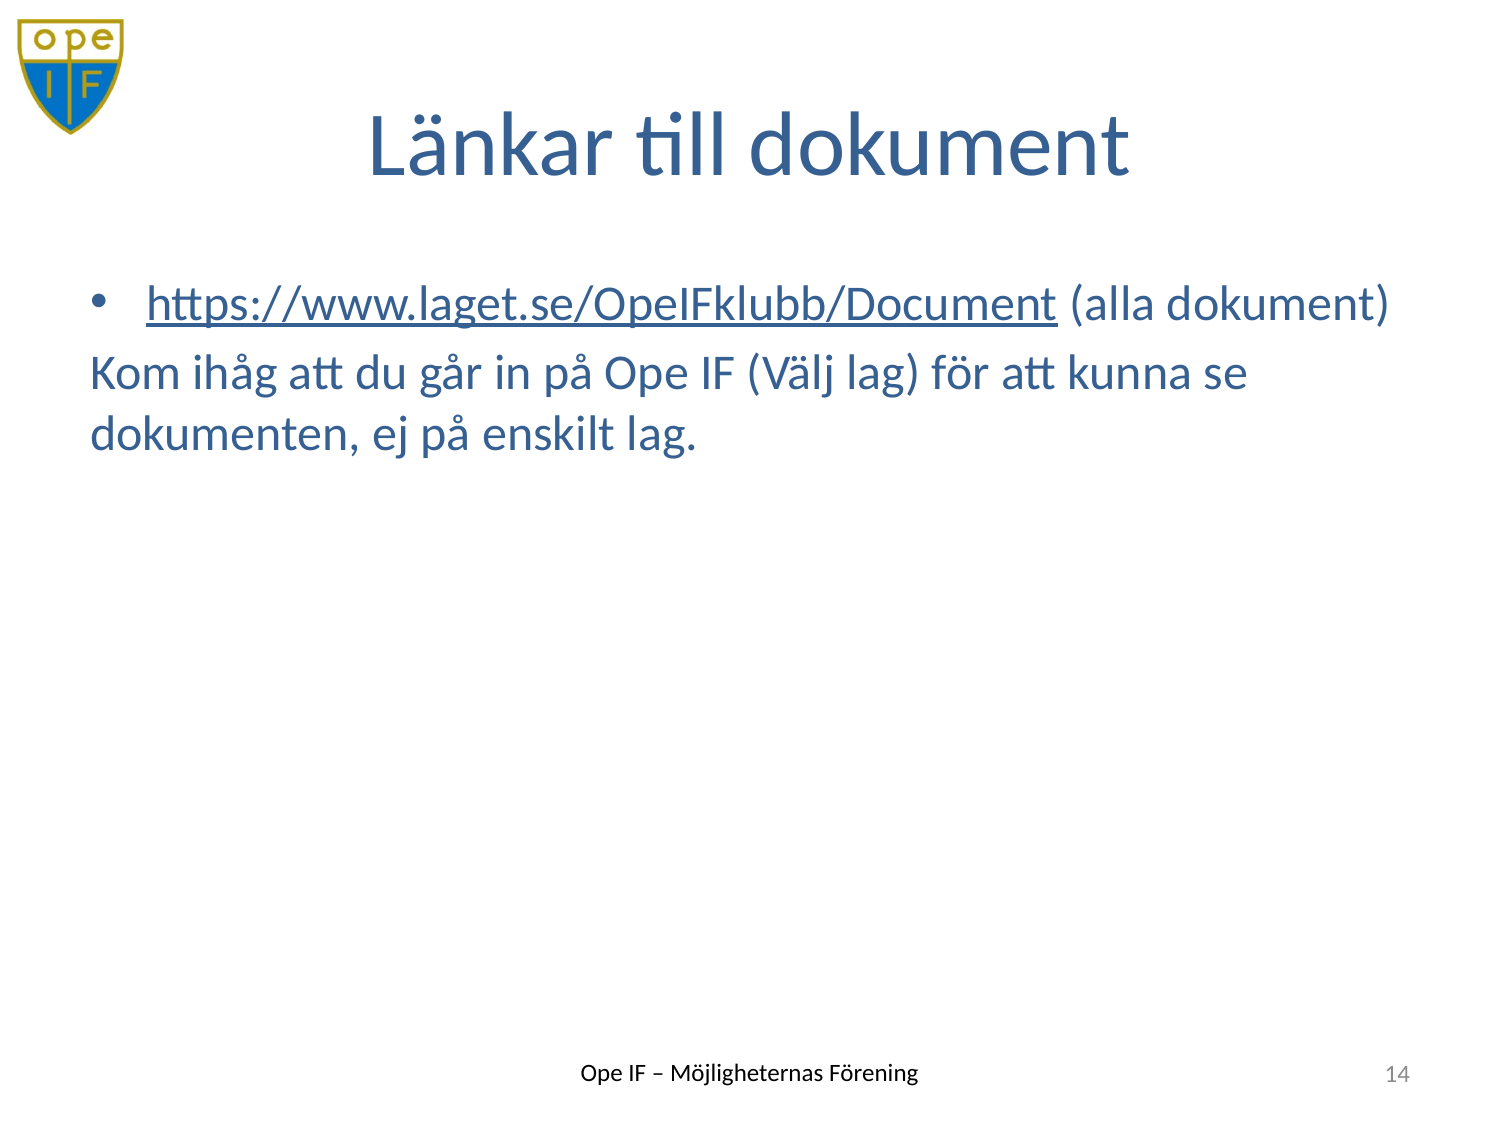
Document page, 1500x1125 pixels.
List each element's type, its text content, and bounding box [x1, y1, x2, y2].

title Länkar till dokument [75, 45, 1425, 233]
slide_number 14 [1074, 1042, 1425, 1103]
list https://www.laget.se/OpeIFklubb/Document (alla dokument) Kom ihåg att du går in på Ope IF (Välj lag) för att kunna se dokumenten, ej på enskilt lag. [75, 262, 1425, 1005]
picture [17, 19, 124, 135]
